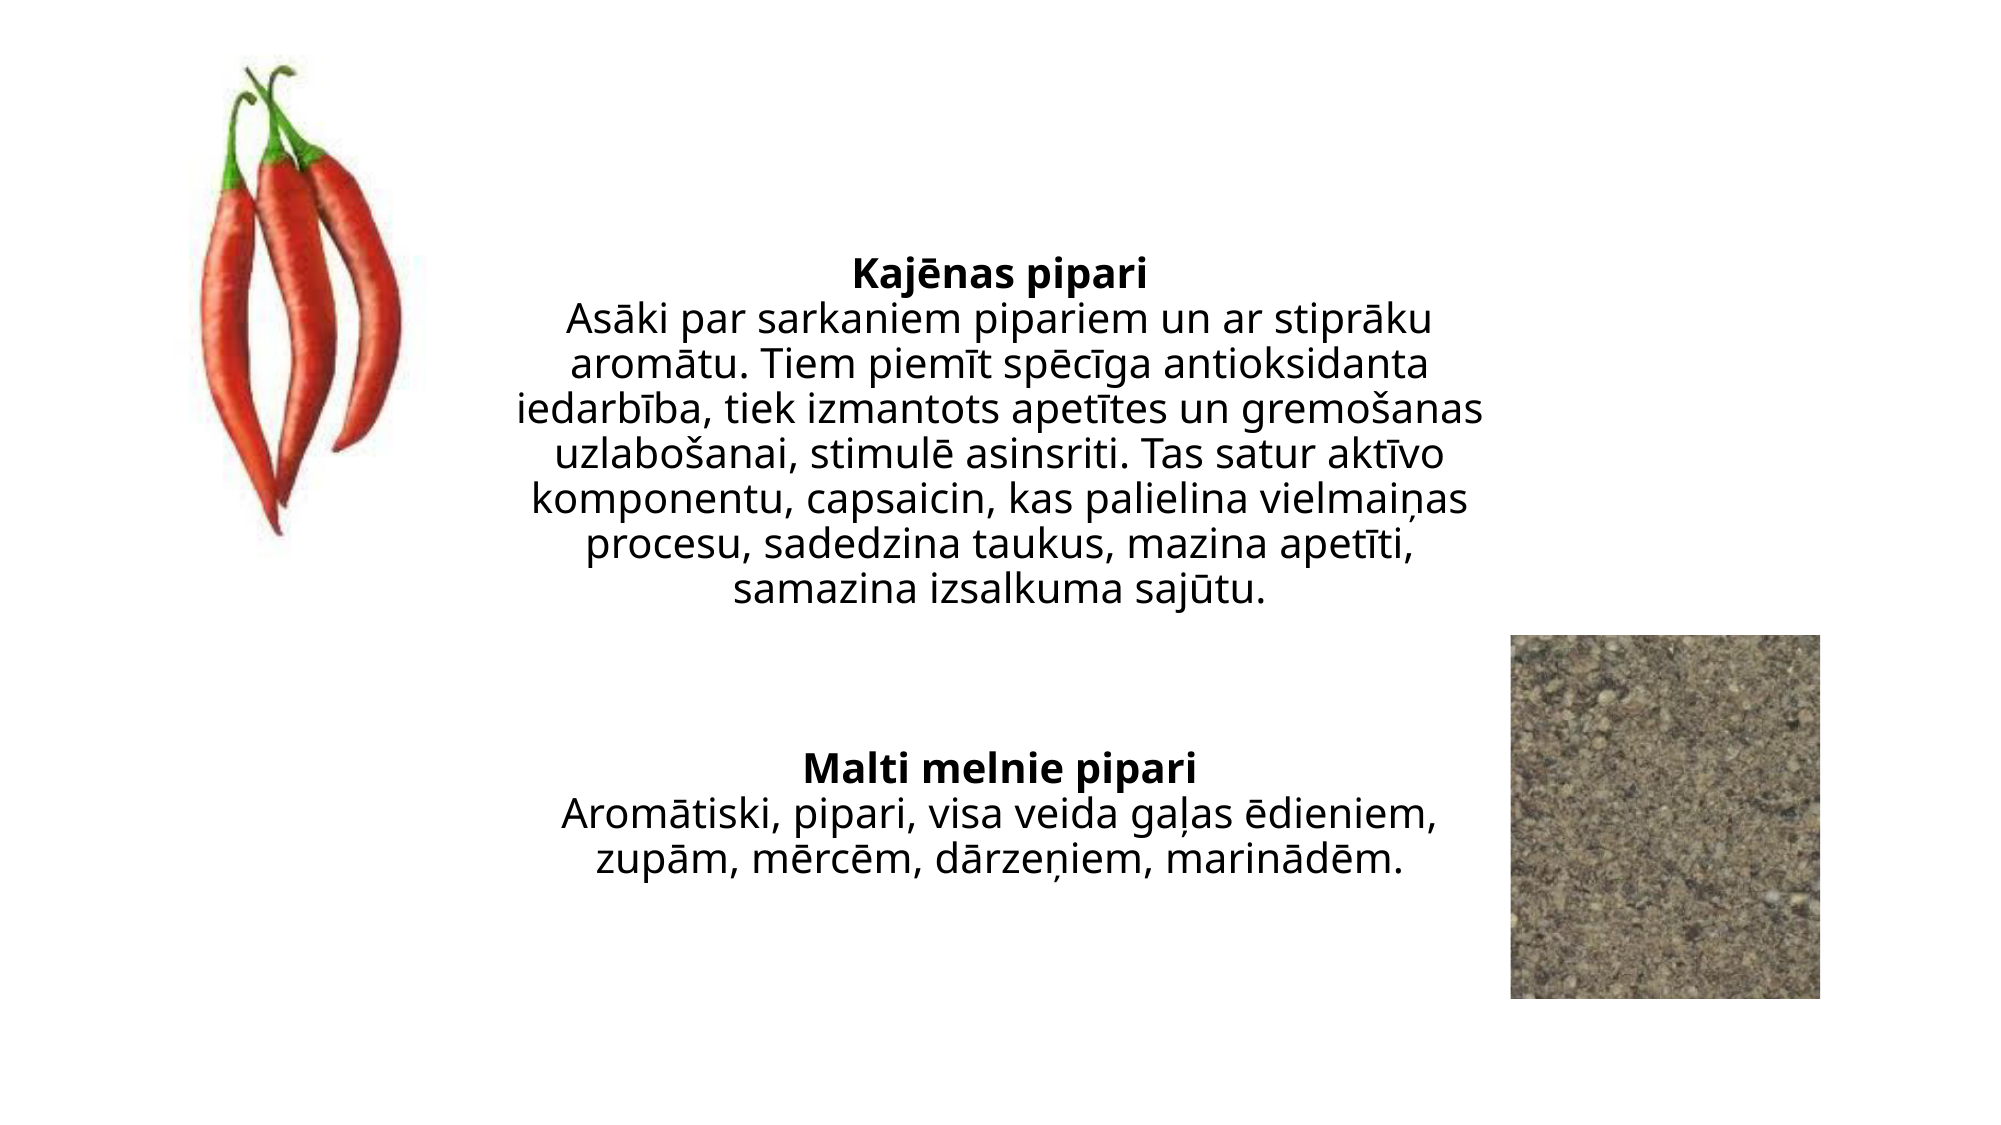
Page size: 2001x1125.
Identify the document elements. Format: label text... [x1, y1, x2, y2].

title Kajēnas pipari Asāki par sarkaniem pipariem un ar stiprāku aromātu. Tiem piemīt spēcīga antioksidanta iedarbība, tiek izmantots apetītes un gremošanas uzlabošanai, stimulē asinsriti. Tas satur aktīvo komponentu, capsaicin, kas palielina vielmaiņas procesu, sadedzina taukus, mazina apetīti, samazina izsalkuma sajūtu. Malti melnie pipari Aromātiski, pipari, visa veida gaļas ēdieniem, zupām, mērcēm, dārzeņiem, marinādēm. [249, 77, 1750, 890]
picture [88, 22, 497, 564]
picture [1510, 635, 1821, 999]
